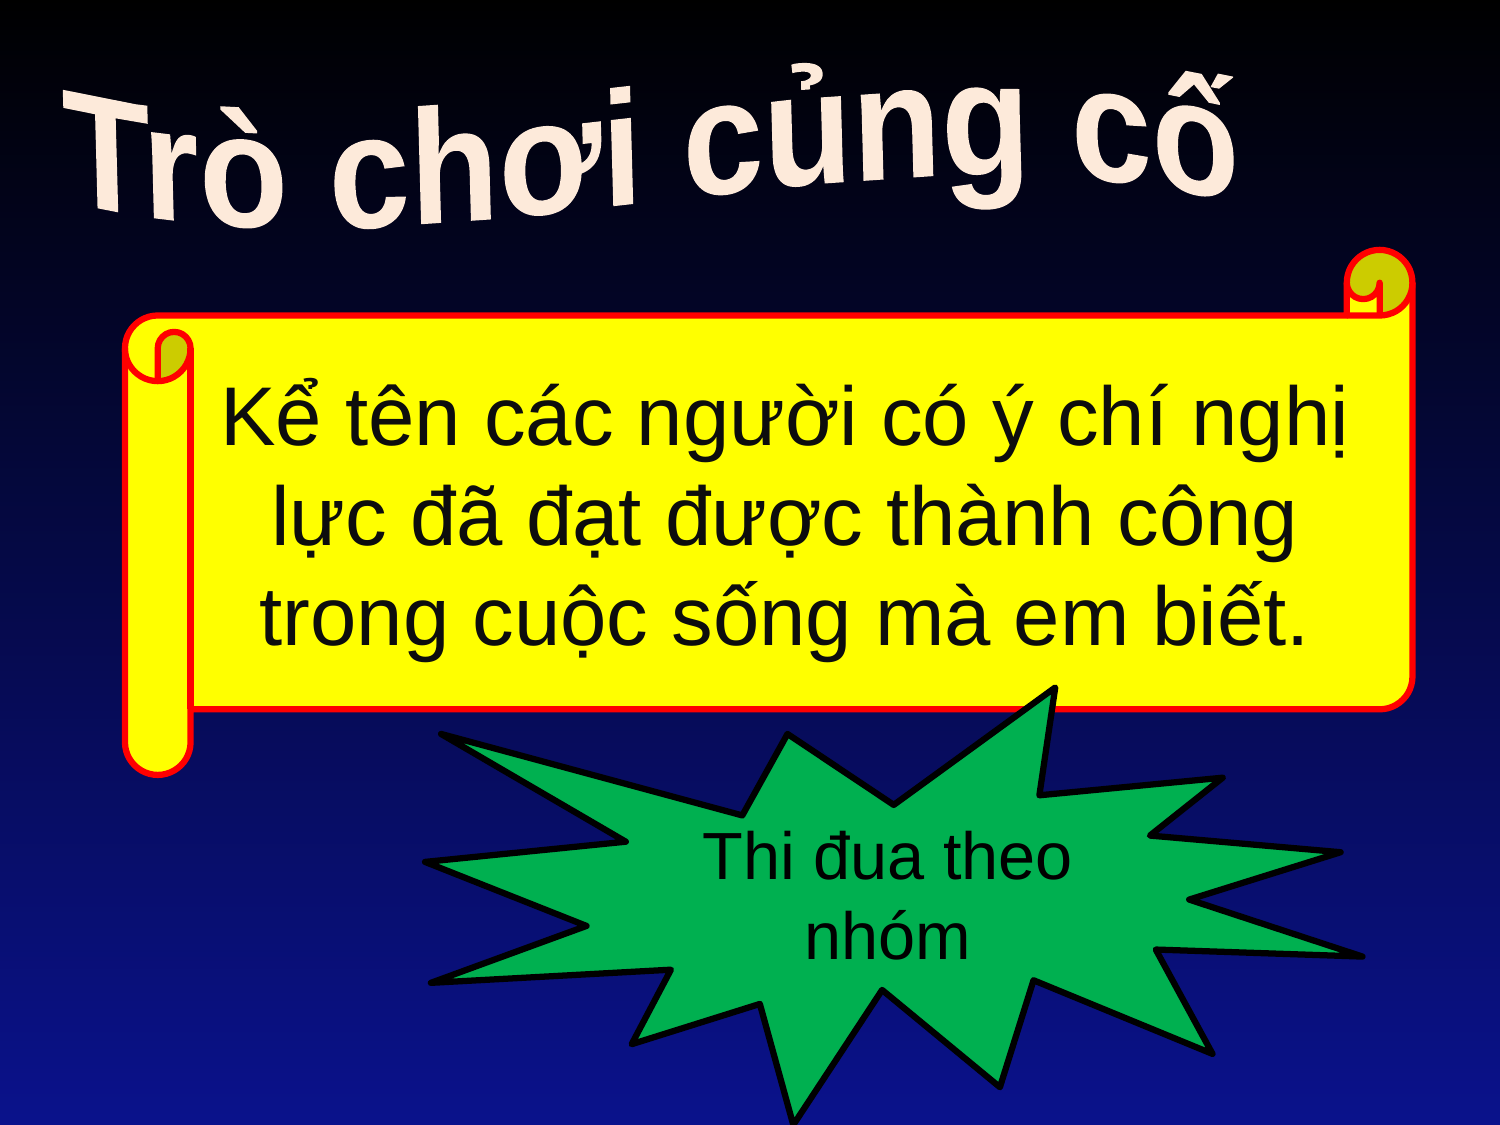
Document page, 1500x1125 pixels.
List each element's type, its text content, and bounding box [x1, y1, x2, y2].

text_box Thi đua theo nhóm [422, 685, 1365, 1125]
text_box Kể tên các người có ý chí nghị lực đã đạt được thành công trong cuộc sống mà em biết. [122, 247, 1415, 778]
